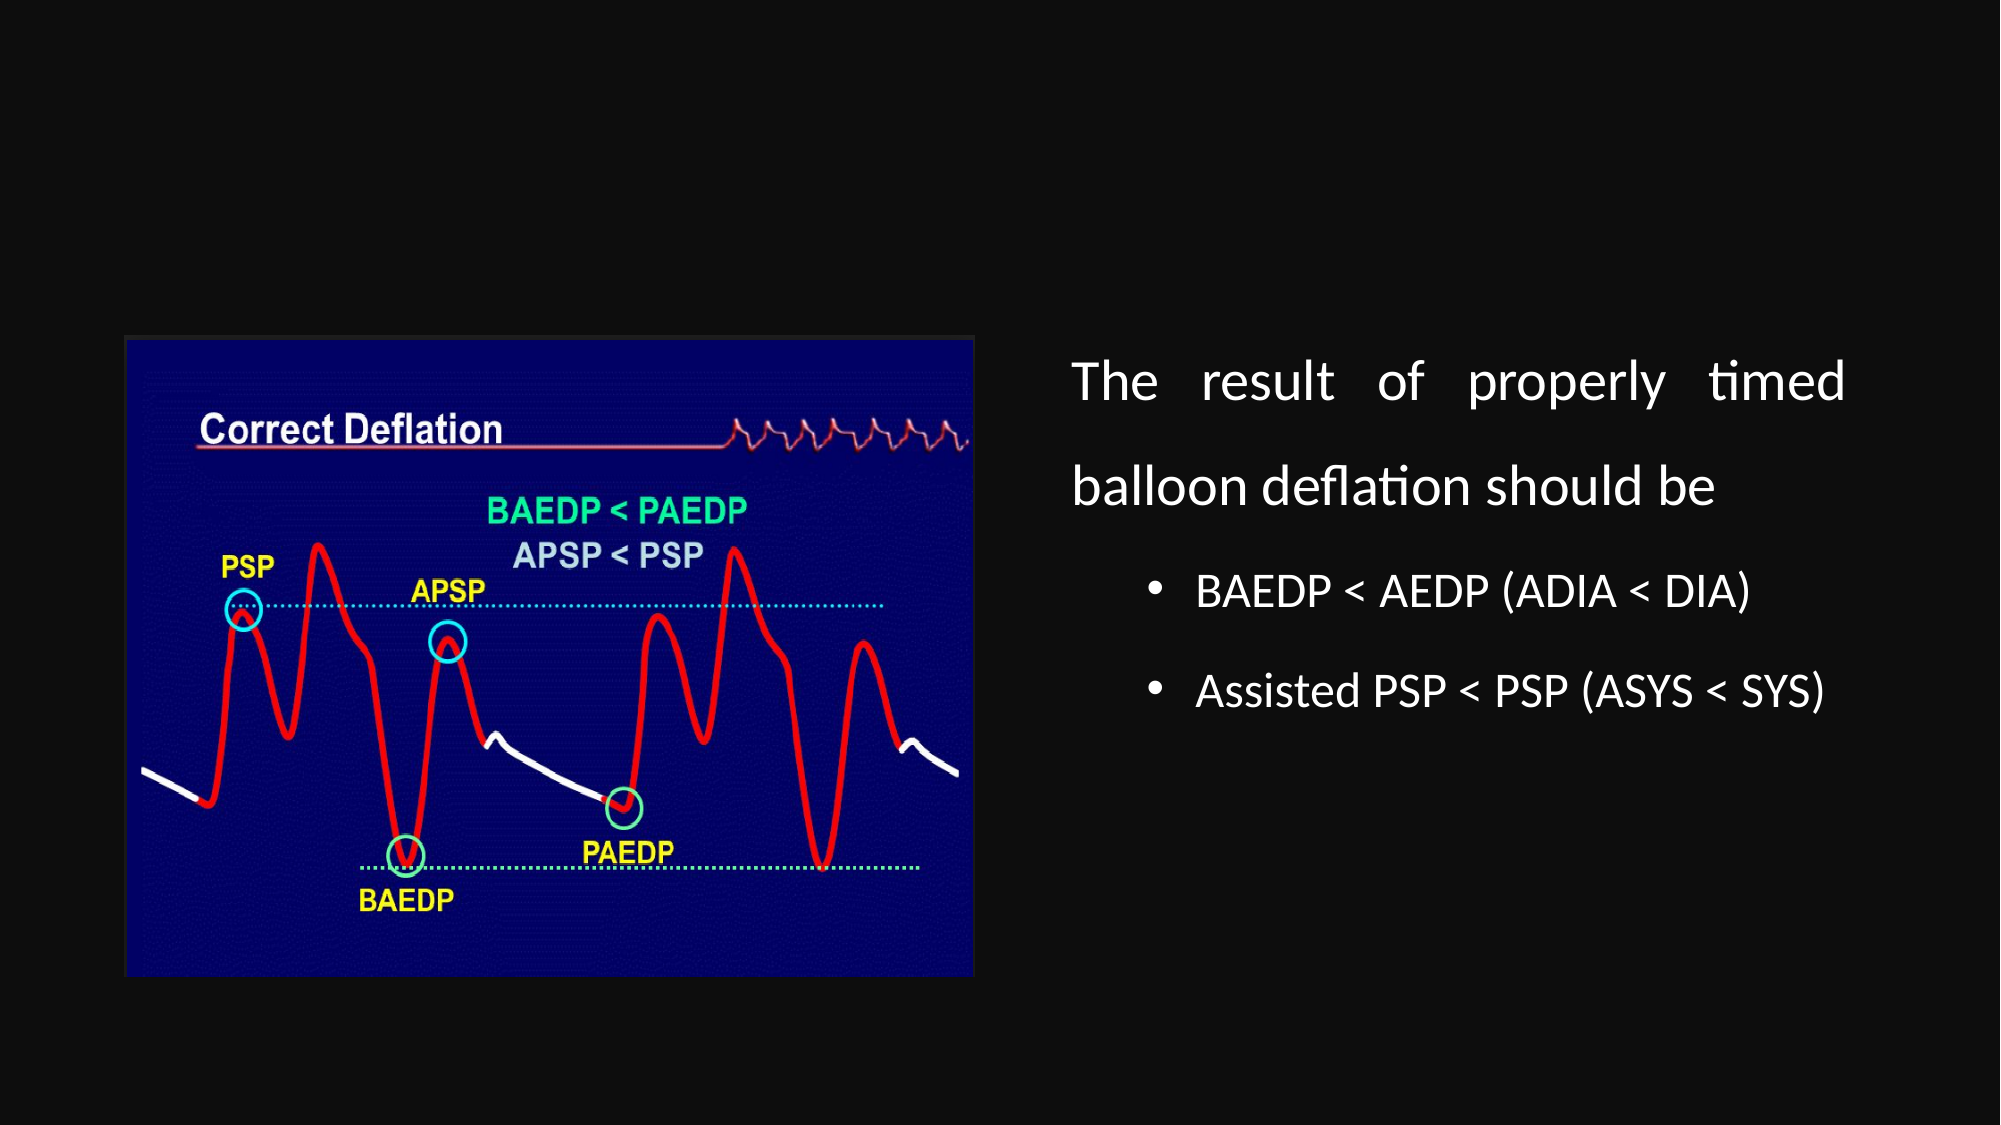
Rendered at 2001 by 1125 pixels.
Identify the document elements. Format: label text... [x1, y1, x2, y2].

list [124, 335, 975, 978]
list The result of properly timed balloon deflation should be BAEDP < AEDP (ADIA < DIA) Assisted PSP < PSP (ASYS < SYS) [1056, 299, 1863, 1014]
